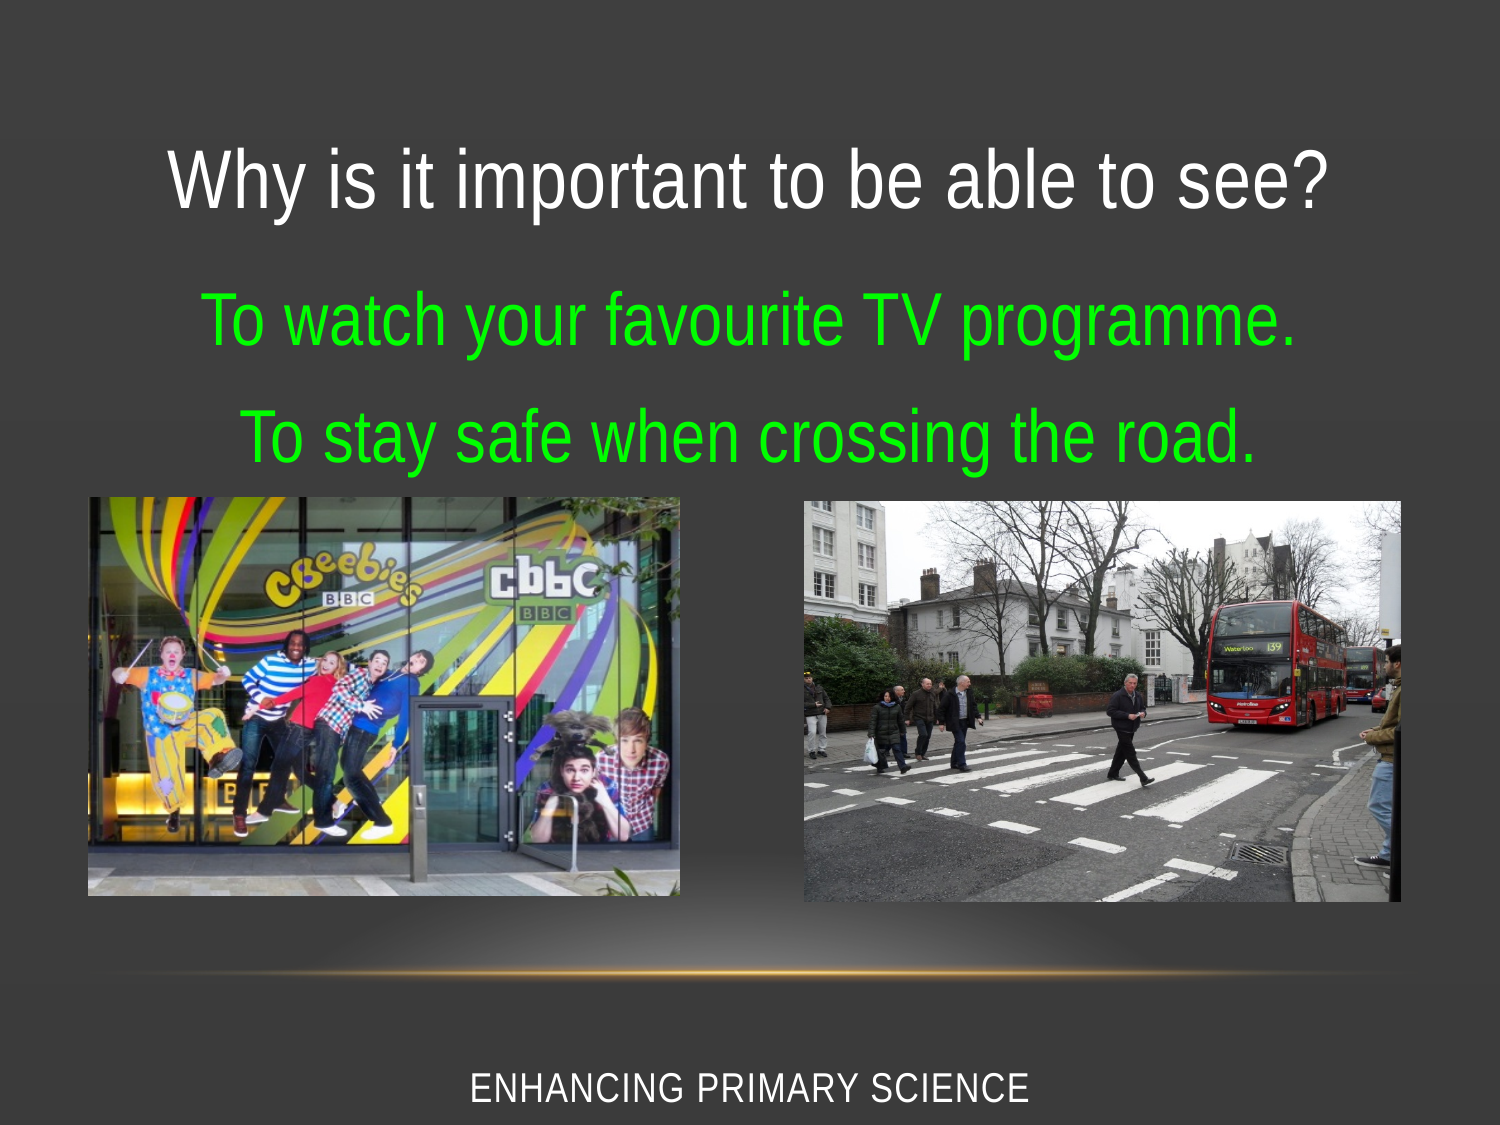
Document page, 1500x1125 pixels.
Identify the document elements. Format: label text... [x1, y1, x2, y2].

picture [0, 0, 1500, 262]
title Why is it important to be able to see? [99, 45, 1400, 233]
text_box Enhancing Primary Science [0, 1046, 1500, 1125]
picture [0, 497, 1500, 1046]
list To watch your favourite TV programme. To stay safe when crossing the road. [0, 262, 1500, 870]
